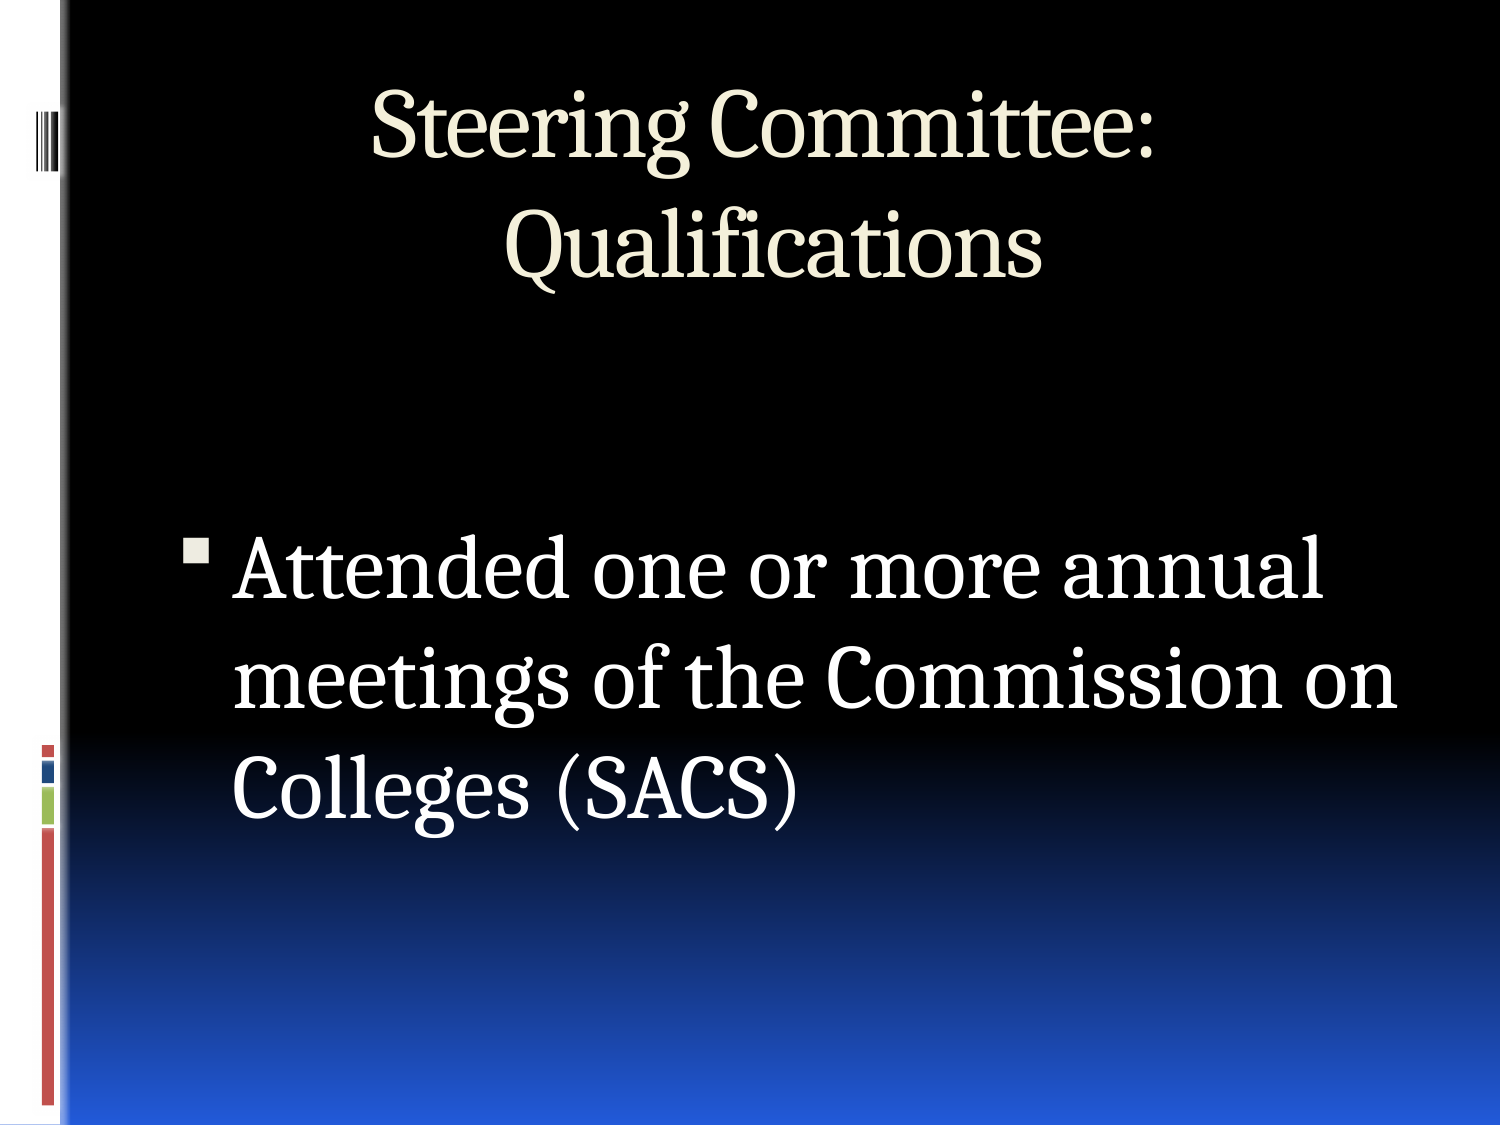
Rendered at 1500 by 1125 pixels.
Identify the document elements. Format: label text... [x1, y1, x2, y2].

title Steering Committee: Qualifications [137, 50, 1413, 200]
list Attended one or more annual meetings of the Commission on Colleges (SACS) [150, 375, 1425, 1125]
